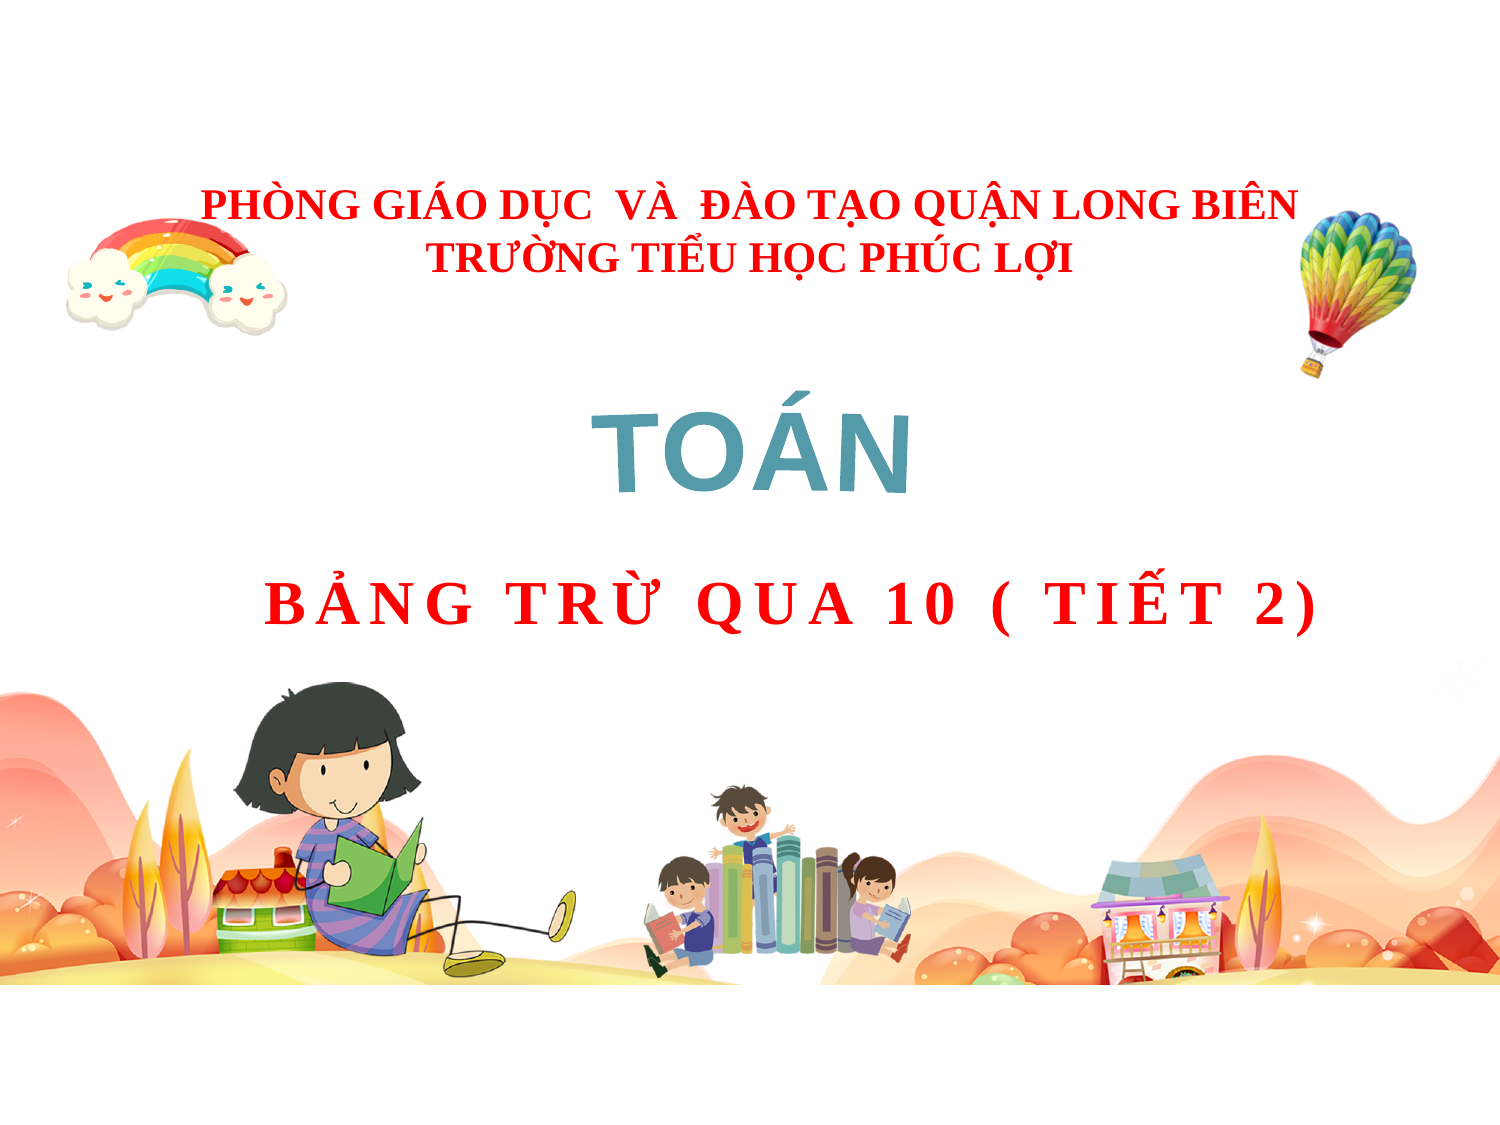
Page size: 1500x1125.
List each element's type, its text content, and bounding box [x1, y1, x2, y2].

text_box PHÒNG GIÁO DỤC VÀ ĐÀO TẠO QUẬN LONG BIÊN TRƯỜNG TIỂU HỌC PHÚC LỢI [327, 168, 1327, 289]
picture [0, 651, 1500, 985]
picture [23, 118, 323, 418]
picture [1244, 189, 1446, 409]
text_box BẢNG TRỪ QUA 10 ( TIẾT 2) [233, 562, 1349, 638]
